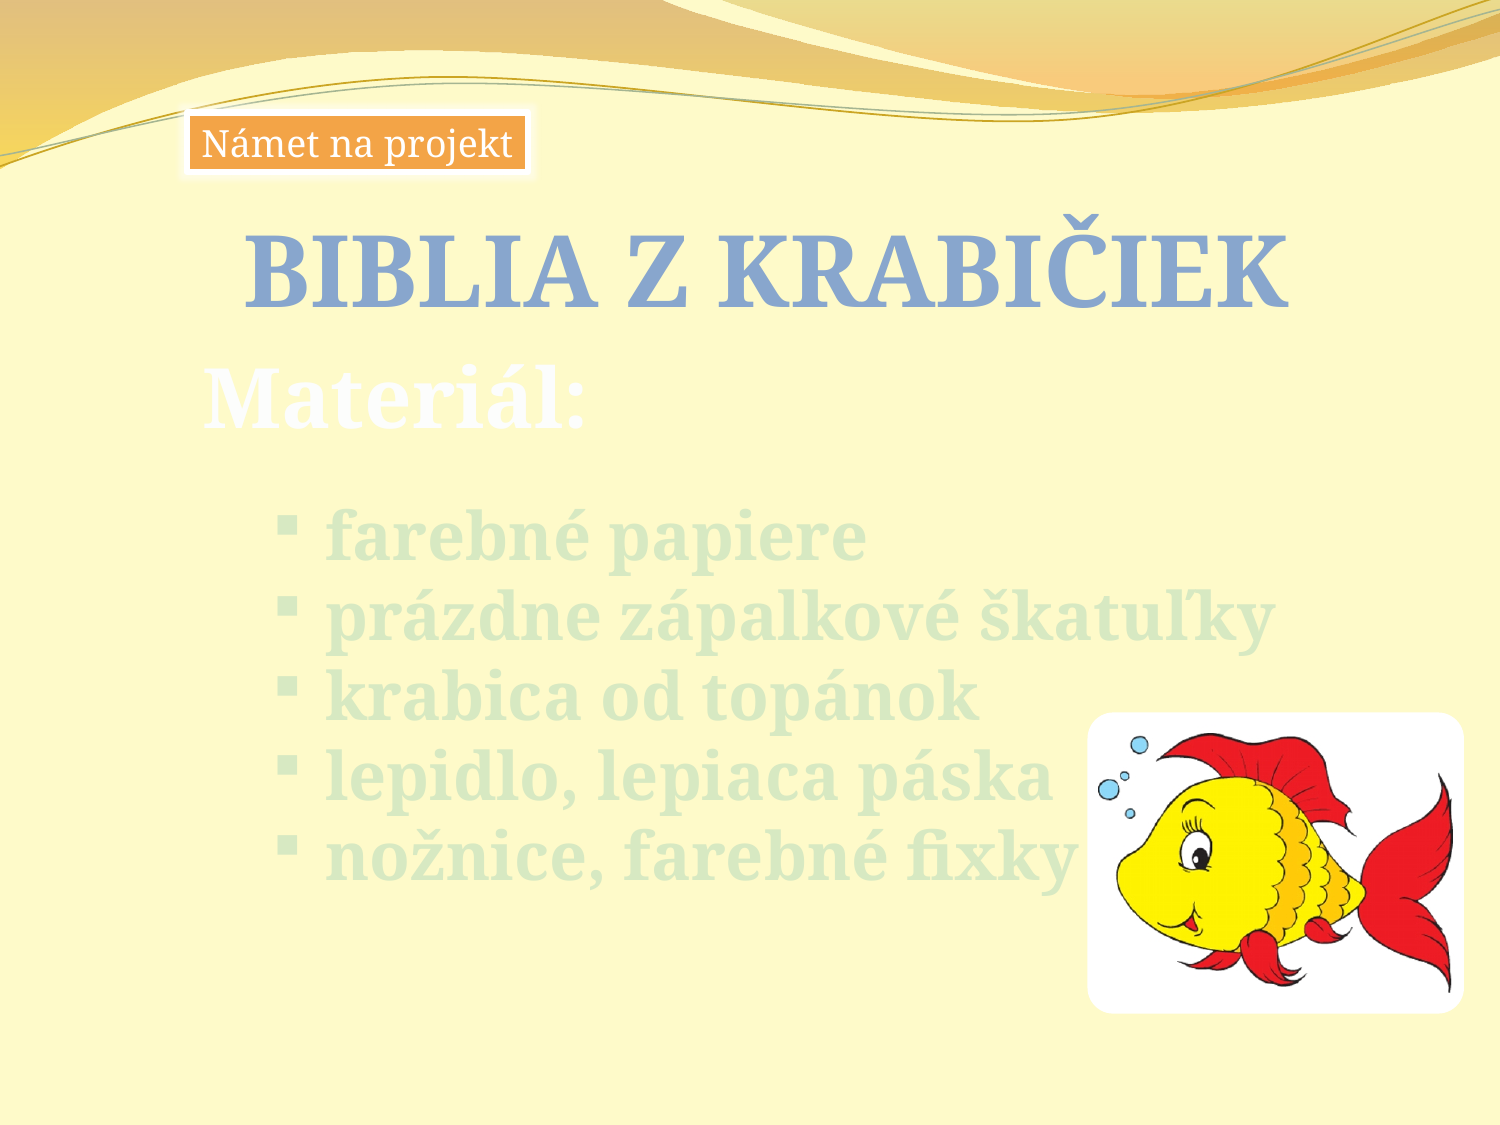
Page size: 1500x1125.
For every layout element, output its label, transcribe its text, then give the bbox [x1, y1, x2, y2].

picture [1087, 711, 1465, 1015]
text_box Námet na projekt [184, 109, 531, 175]
text_box BIBLIA Z KRABIČIEK [228, 200, 1305, 335]
text_box Materiál: [187, 337, 605, 453]
text_box farebné papiere prázdne zápalkové škatuľky krabica od topánok lepidlo, lepiaca páska nožnice, farebné fixky [257, 486, 1292, 902]
